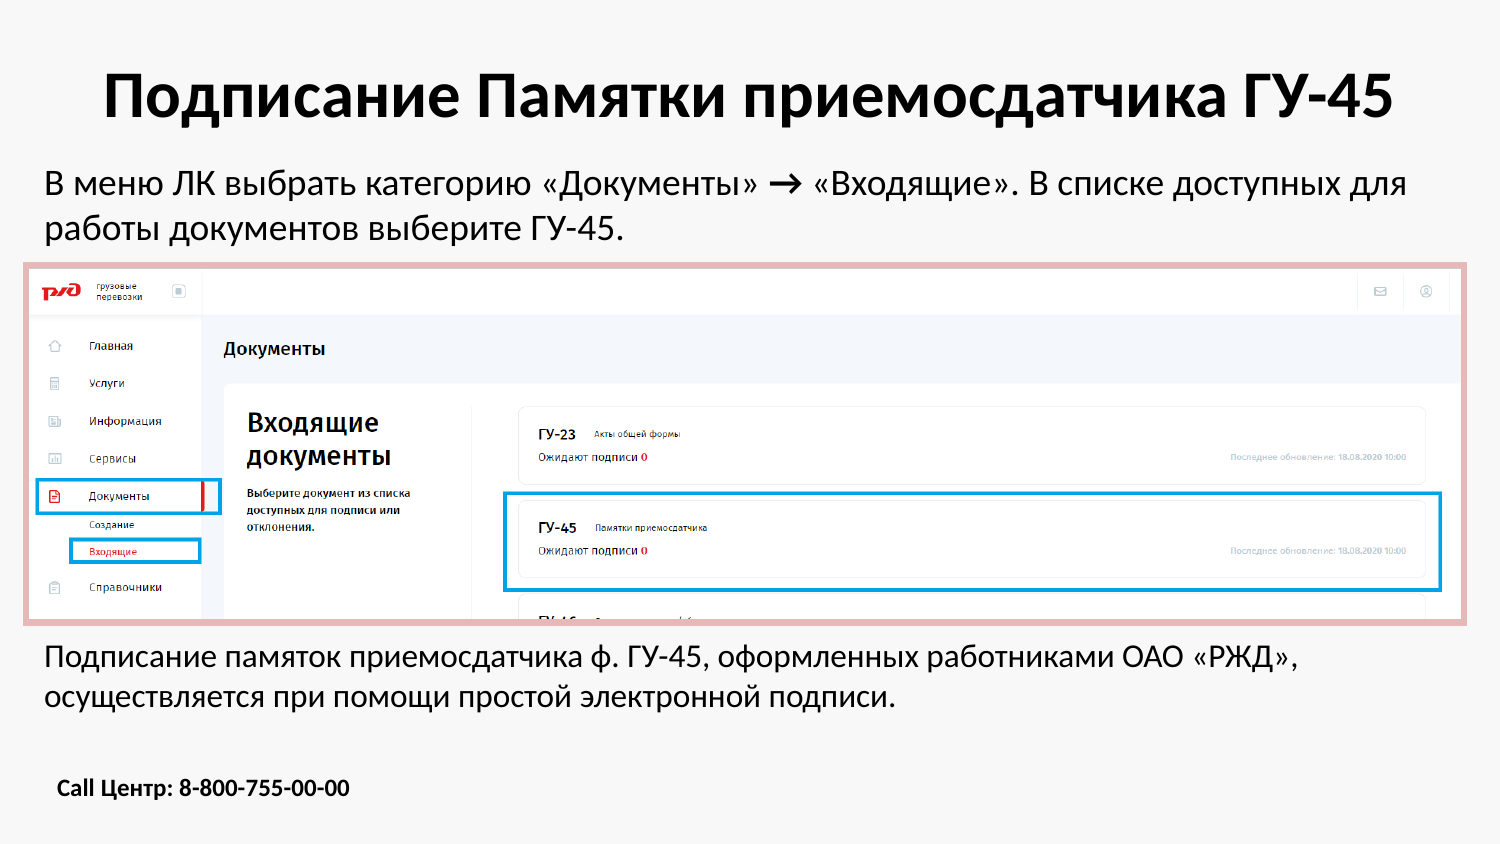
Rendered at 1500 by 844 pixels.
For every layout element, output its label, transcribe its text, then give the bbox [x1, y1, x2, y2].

text_box Подписание памяток приемосдатчика ф. ГУ-45, оформленных работниками ОАО «РЖД», осуществляется при помощи простой электронной подписи. [29, 627, 1459, 722]
text_box Call Центр: 8-800-755-00-00 [42, 764, 366, 810]
text_box Подписание Памятки приемосдатчика ГУ-45 [29, 43, 1471, 139]
picture [29, 267, 1462, 620]
text_box В меню ЛК выбрать категорию «Документы» → «Входящие». В списке доступных для работы документов выберите ГУ-45. [29, 150, 1447, 255]
